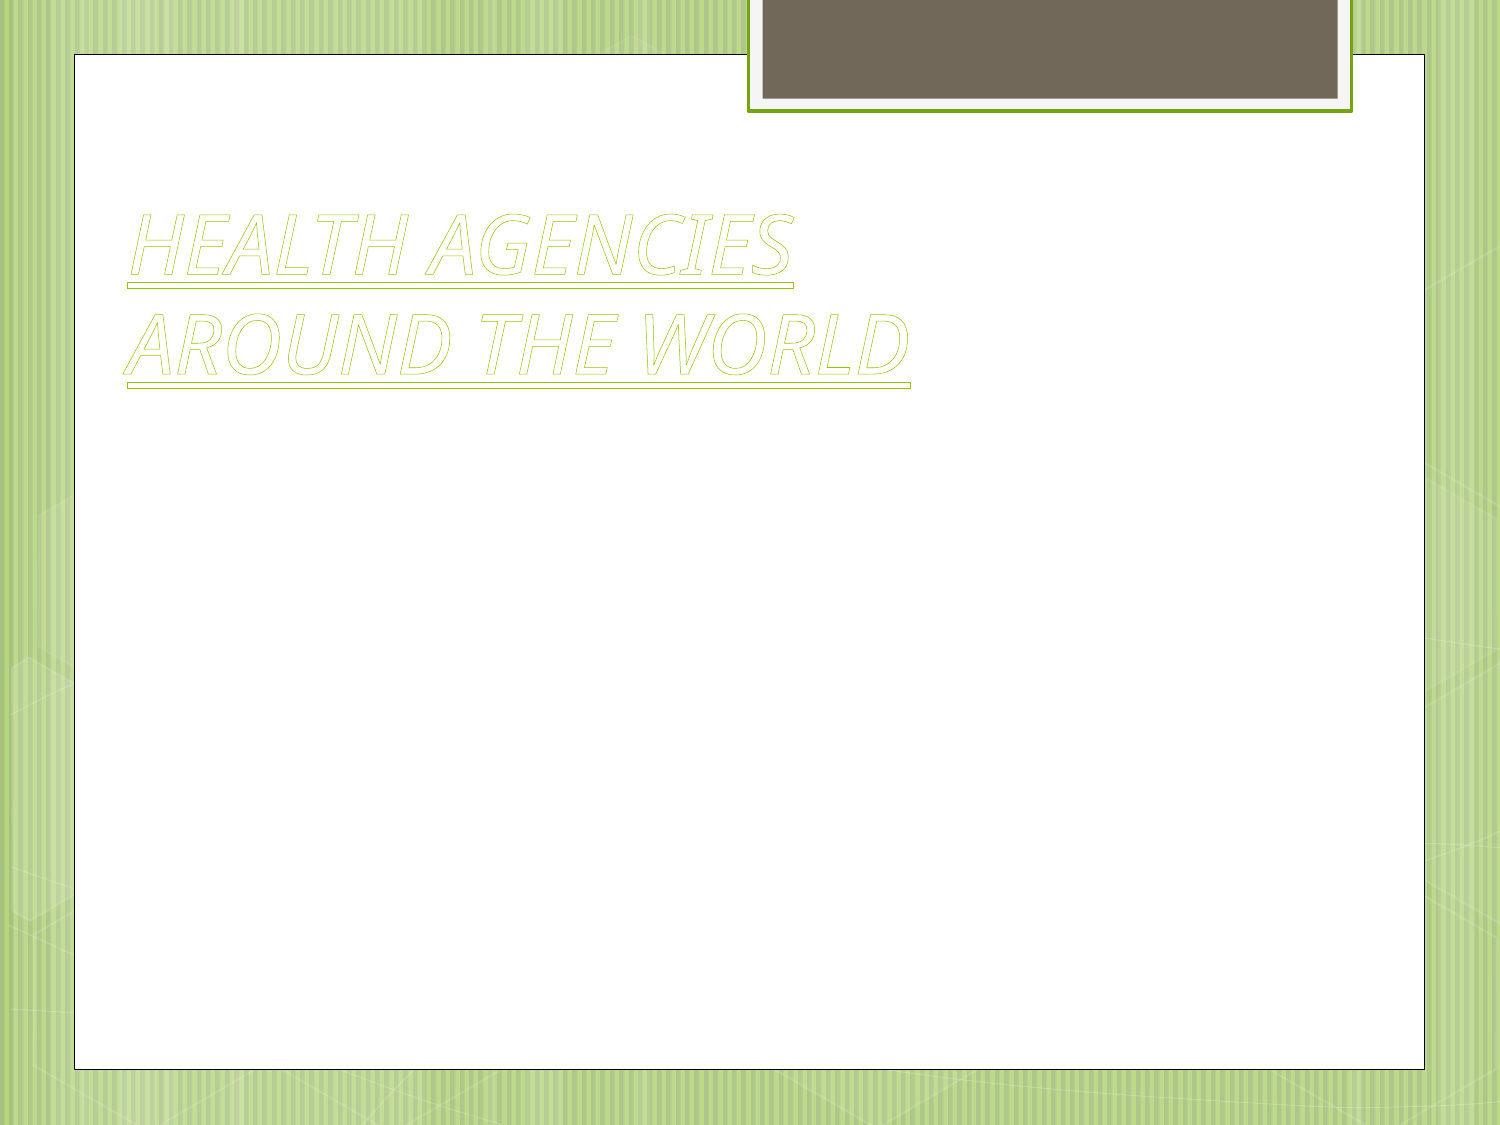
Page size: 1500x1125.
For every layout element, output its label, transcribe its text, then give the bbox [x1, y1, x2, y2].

title HEALTH AGENCIES AROUND THE WORLD [112, 174, 1202, 399]
